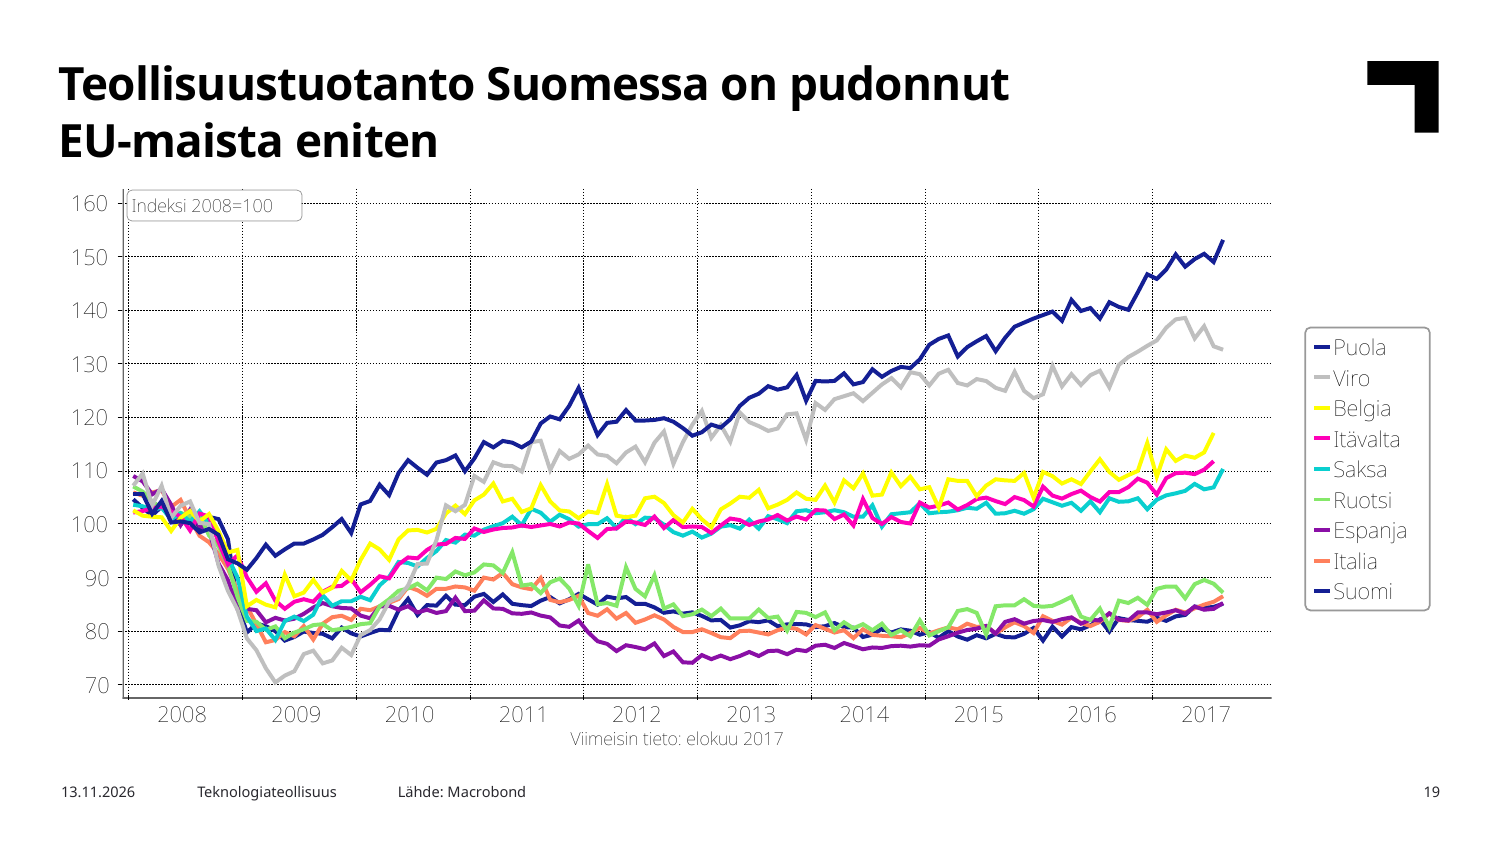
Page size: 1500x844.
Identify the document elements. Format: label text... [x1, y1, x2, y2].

footer Teknologiateollisuus [182, 775, 382, 803]
list Teollisuustuotanto Suomessa on pudonnut EU-maista eniten [41, 46, 1353, 153]
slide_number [46, 775, 182, 803]
list Lähde: Macrobond [382, 775, 871, 803]
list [62, 180, 1439, 763]
slide_number 19 [1313, 775, 1456, 803]
